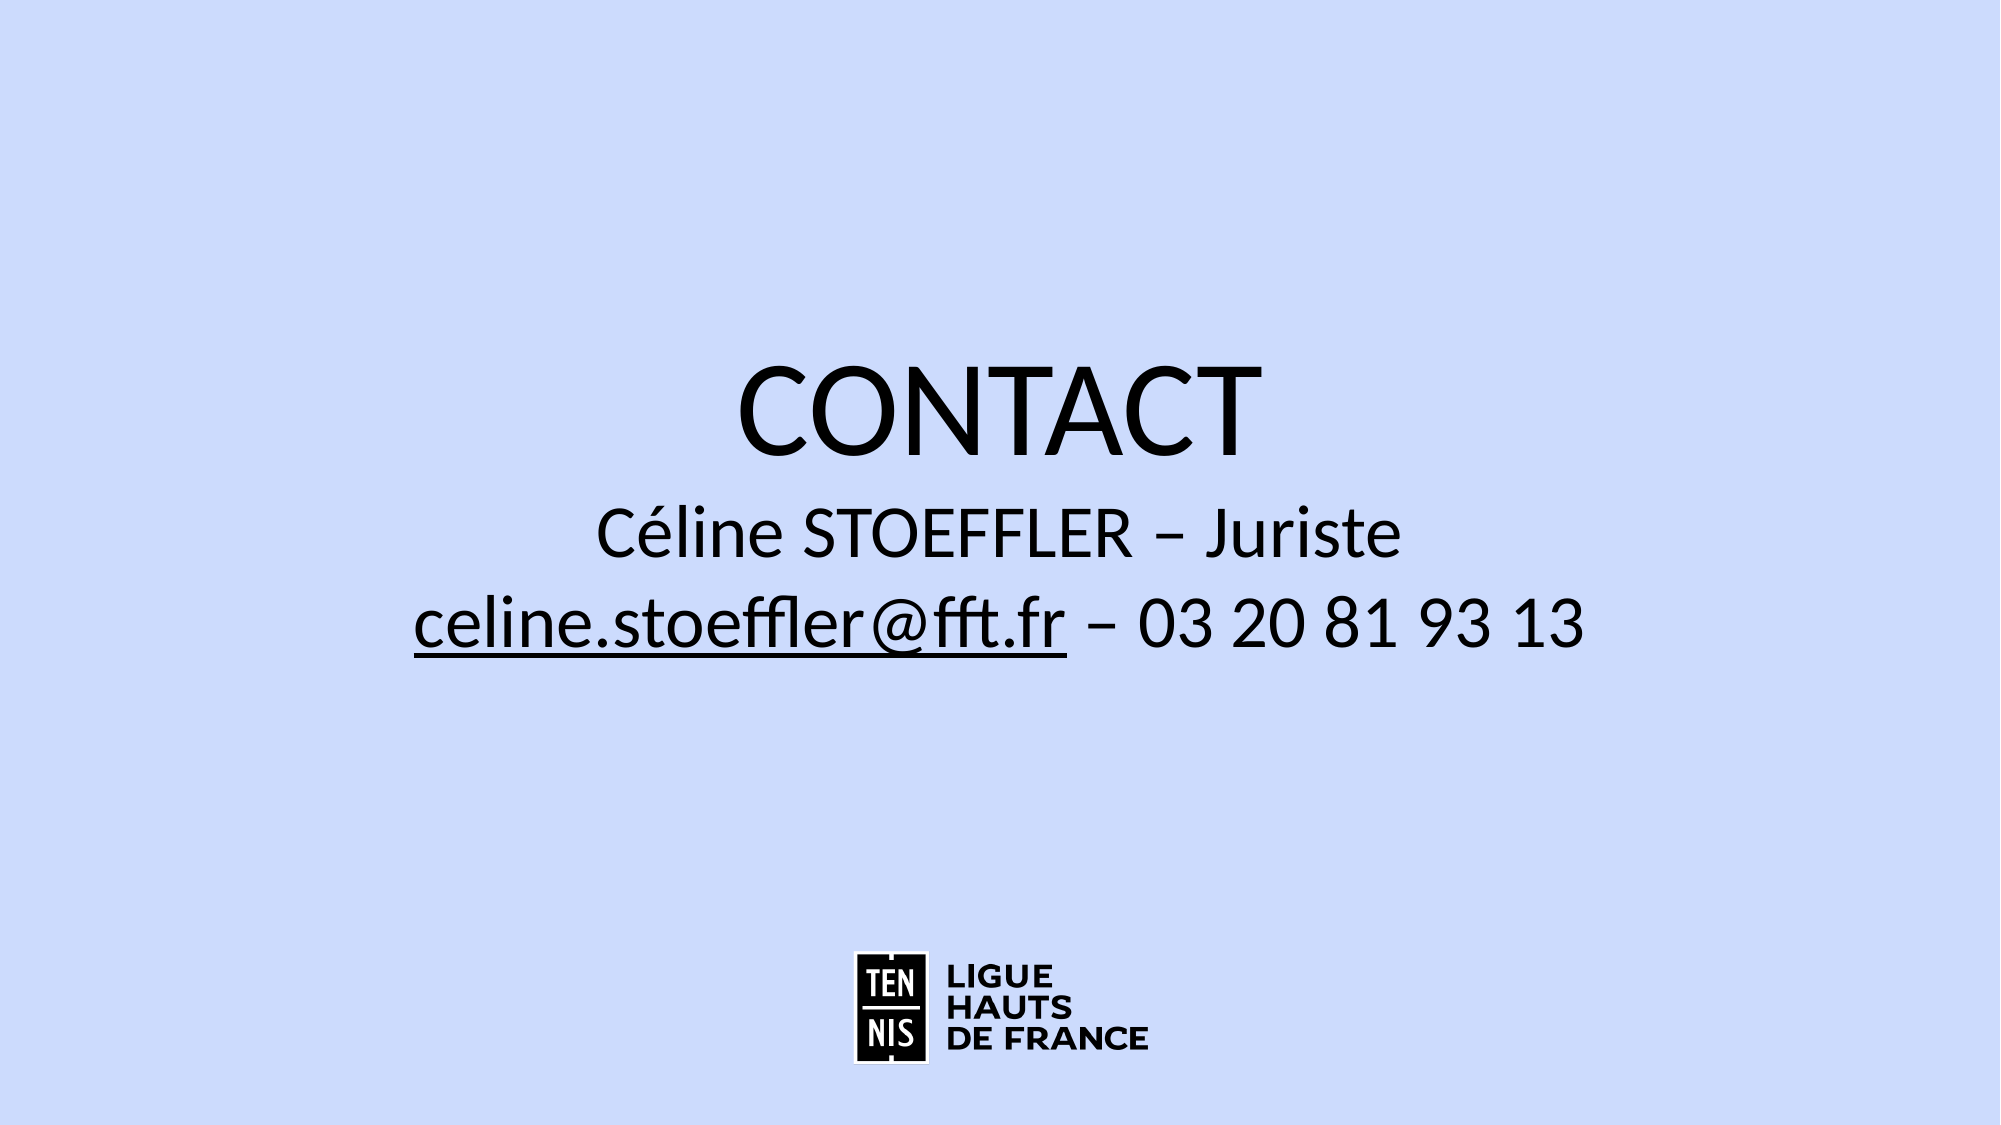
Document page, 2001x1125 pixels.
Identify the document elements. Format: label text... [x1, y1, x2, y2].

text_box CONTACT Céline STOEFFLER – Juriste celine.stoeffler@fft.fr – 03 20 81 93 13 [348, 310, 1651, 671]
picture [850, 949, 1150, 1068]
